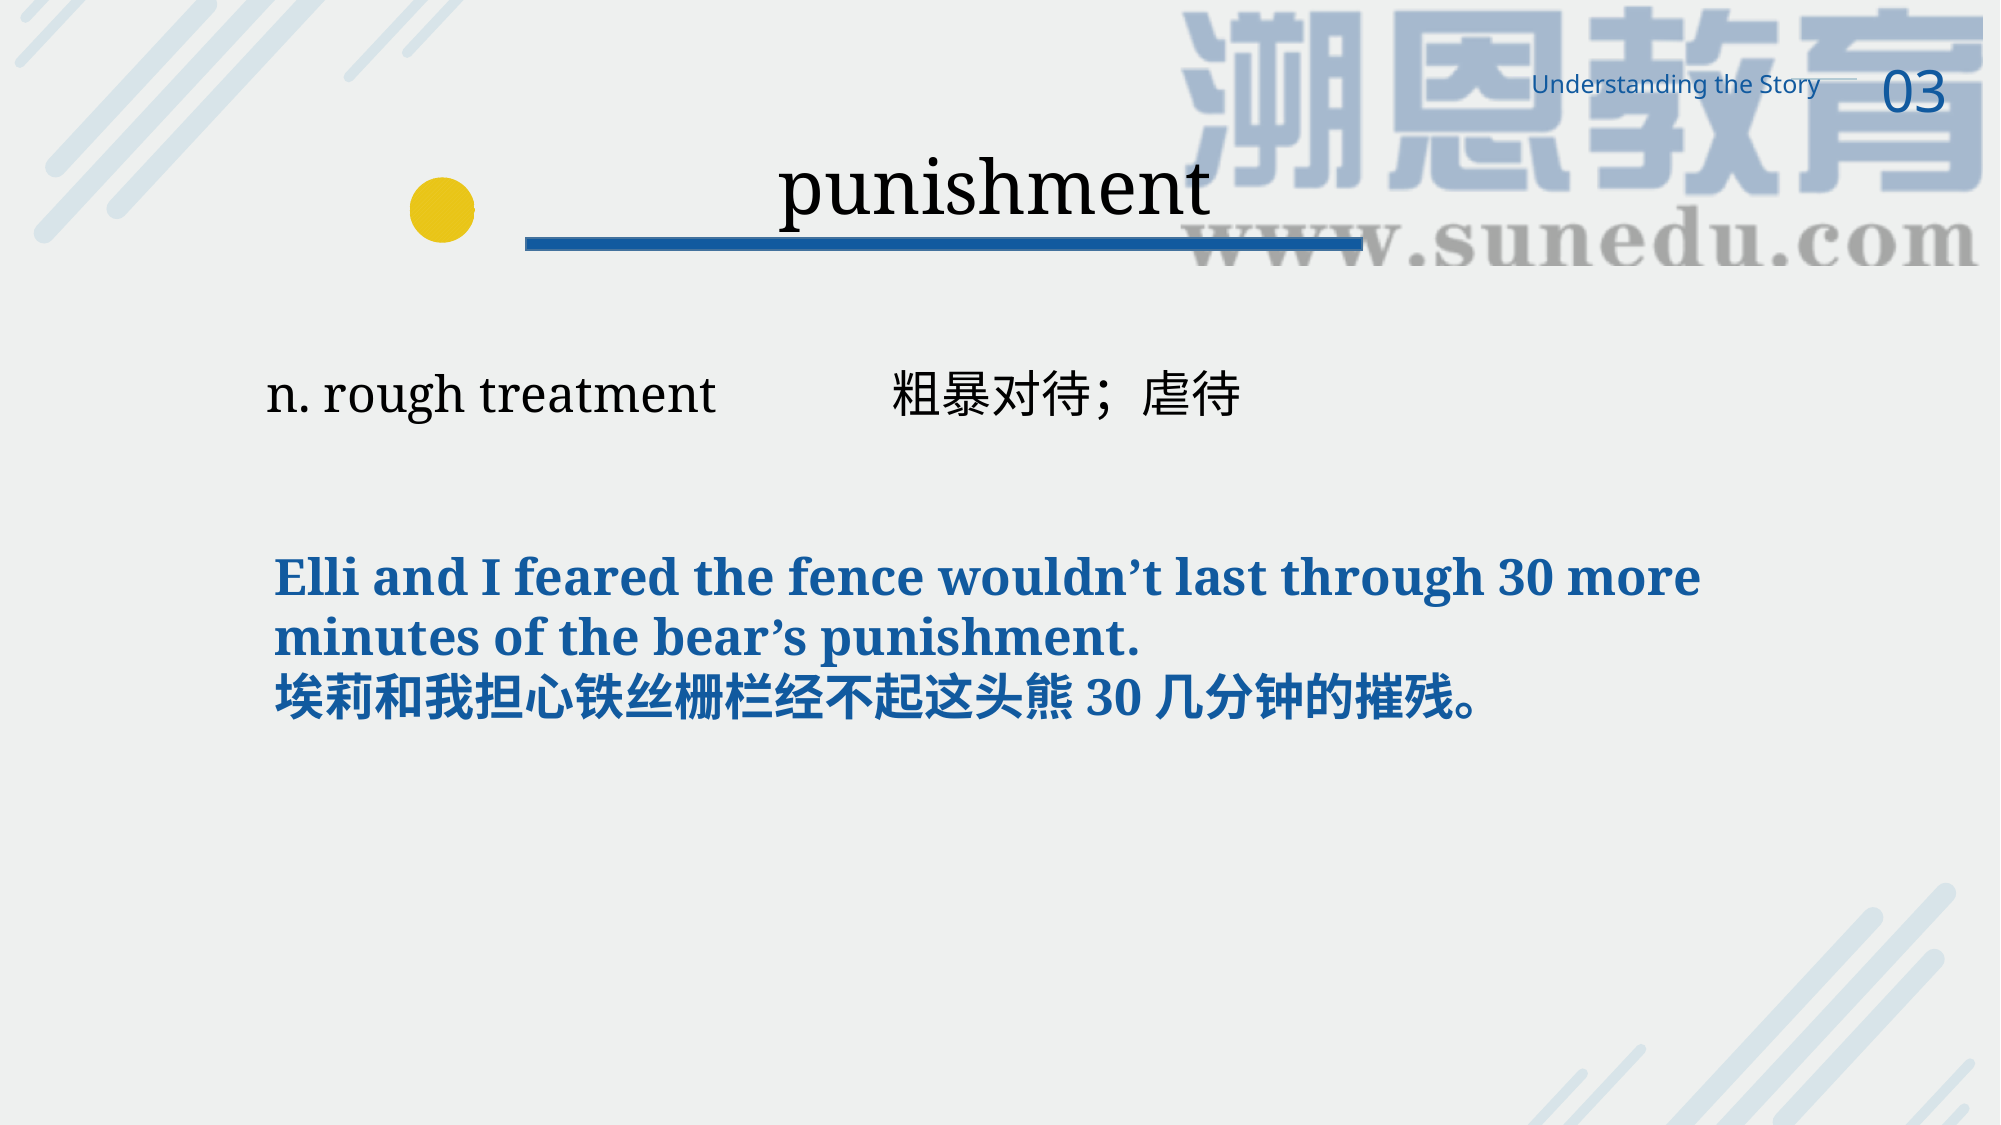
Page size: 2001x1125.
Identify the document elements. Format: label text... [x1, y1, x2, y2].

text_box [525, 237, 1363, 251]
text_box Understanding the Story [1516, 49, 1836, 106]
picture [1178, 4, 1983, 266]
text_box 03 [1867, 18, 1964, 132]
text_box [408, 176, 476, 244]
text_box Elli and I feared the fence wouldn’t last through 30 more minutes of the bear’s punishment. 埃莉和我担心铁丝栅栏经不起这头熊30几分钟的摧残。 [259, 537, 1739, 793]
text_box punishment [764, 132, 1722, 237]
text_box n. rough treatment 粗暴对待；虐待 [251, 355, 1869, 430]
